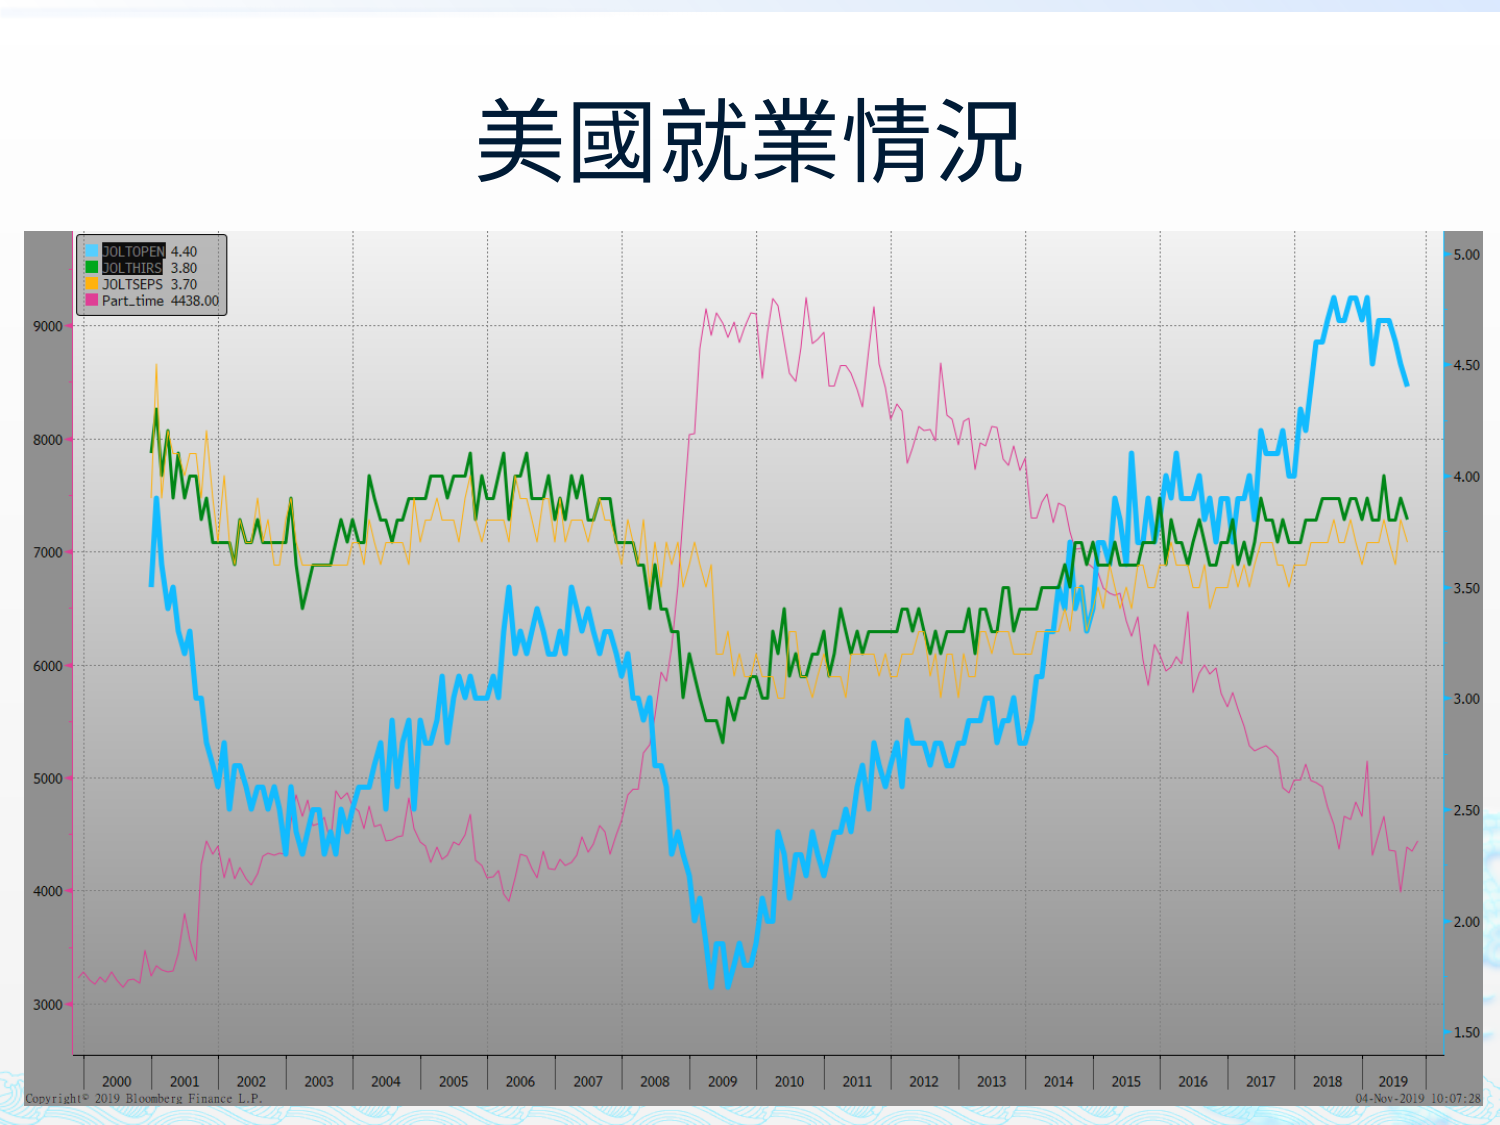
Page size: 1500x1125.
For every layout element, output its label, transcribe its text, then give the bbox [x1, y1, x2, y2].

picture [23, 231, 1483, 1107]
title 美國就業情況 [75, 45, 1425, 231]
